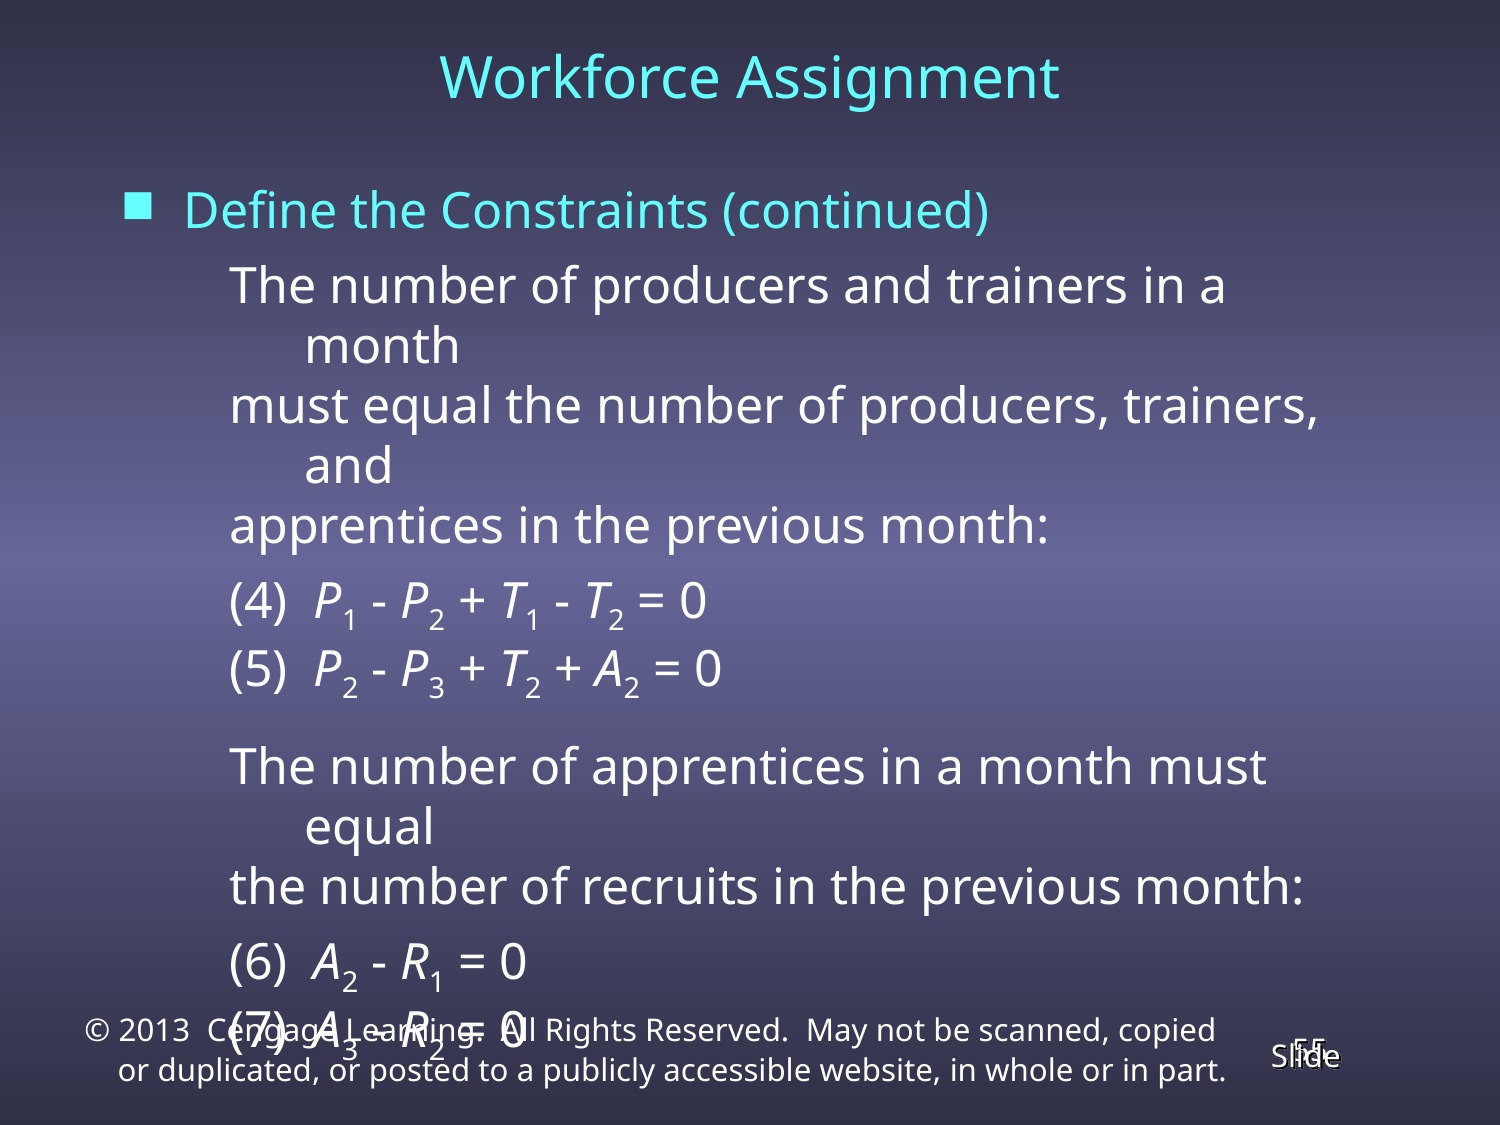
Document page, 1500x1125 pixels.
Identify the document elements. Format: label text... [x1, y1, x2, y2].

text_box Define the Constraints (continued) [112, 170, 1007, 264]
text_box The number of producers and trainers in a month must equal the number of producers, trainers, and apprentices in the previous month: (4) P1 - P2 + T1 - T2 = 0 (5) P2 - P3 + T2 + A2 = 0 The number of apprentices in a month must equal the number of recruits in the previous month: (6) A2 - R1 = 0 (7) A3 - R2 = 0 [214, 245, 1393, 1074]
text_box Workforce Assignment [112, 8, 1388, 143]
